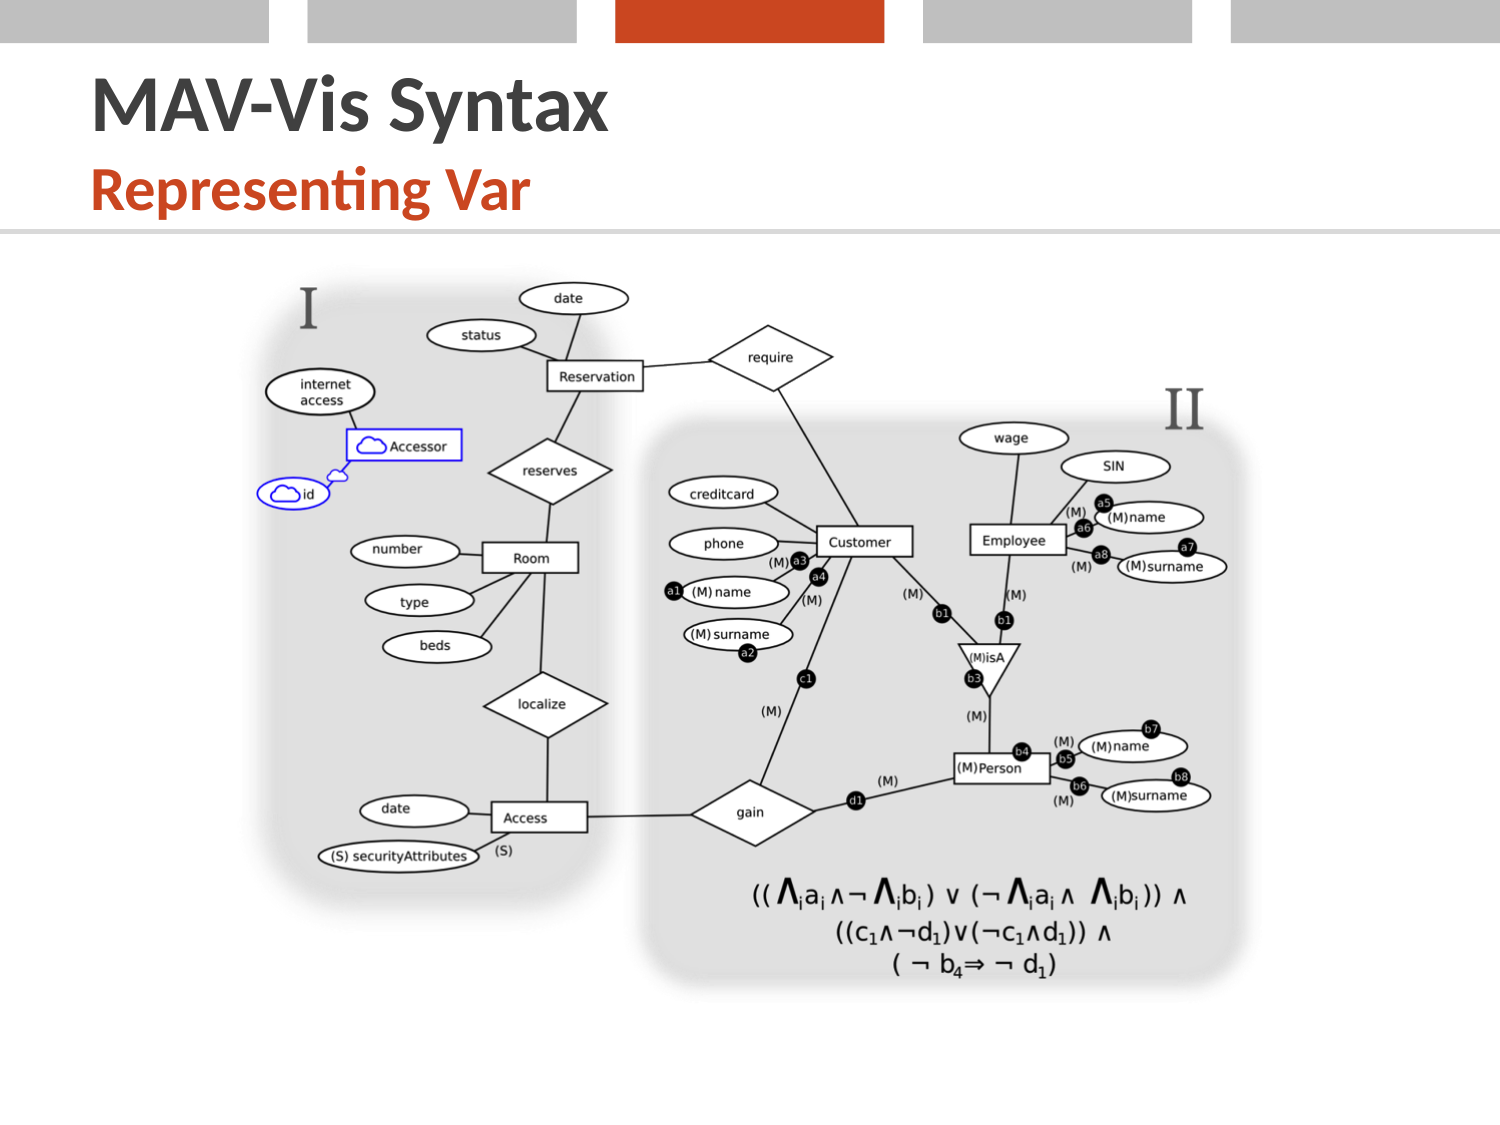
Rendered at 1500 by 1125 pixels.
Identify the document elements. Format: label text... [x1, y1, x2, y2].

title MAV-Vis Syntax Representing Var [75, 42, 1425, 231]
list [235, 262, 1265, 1006]
